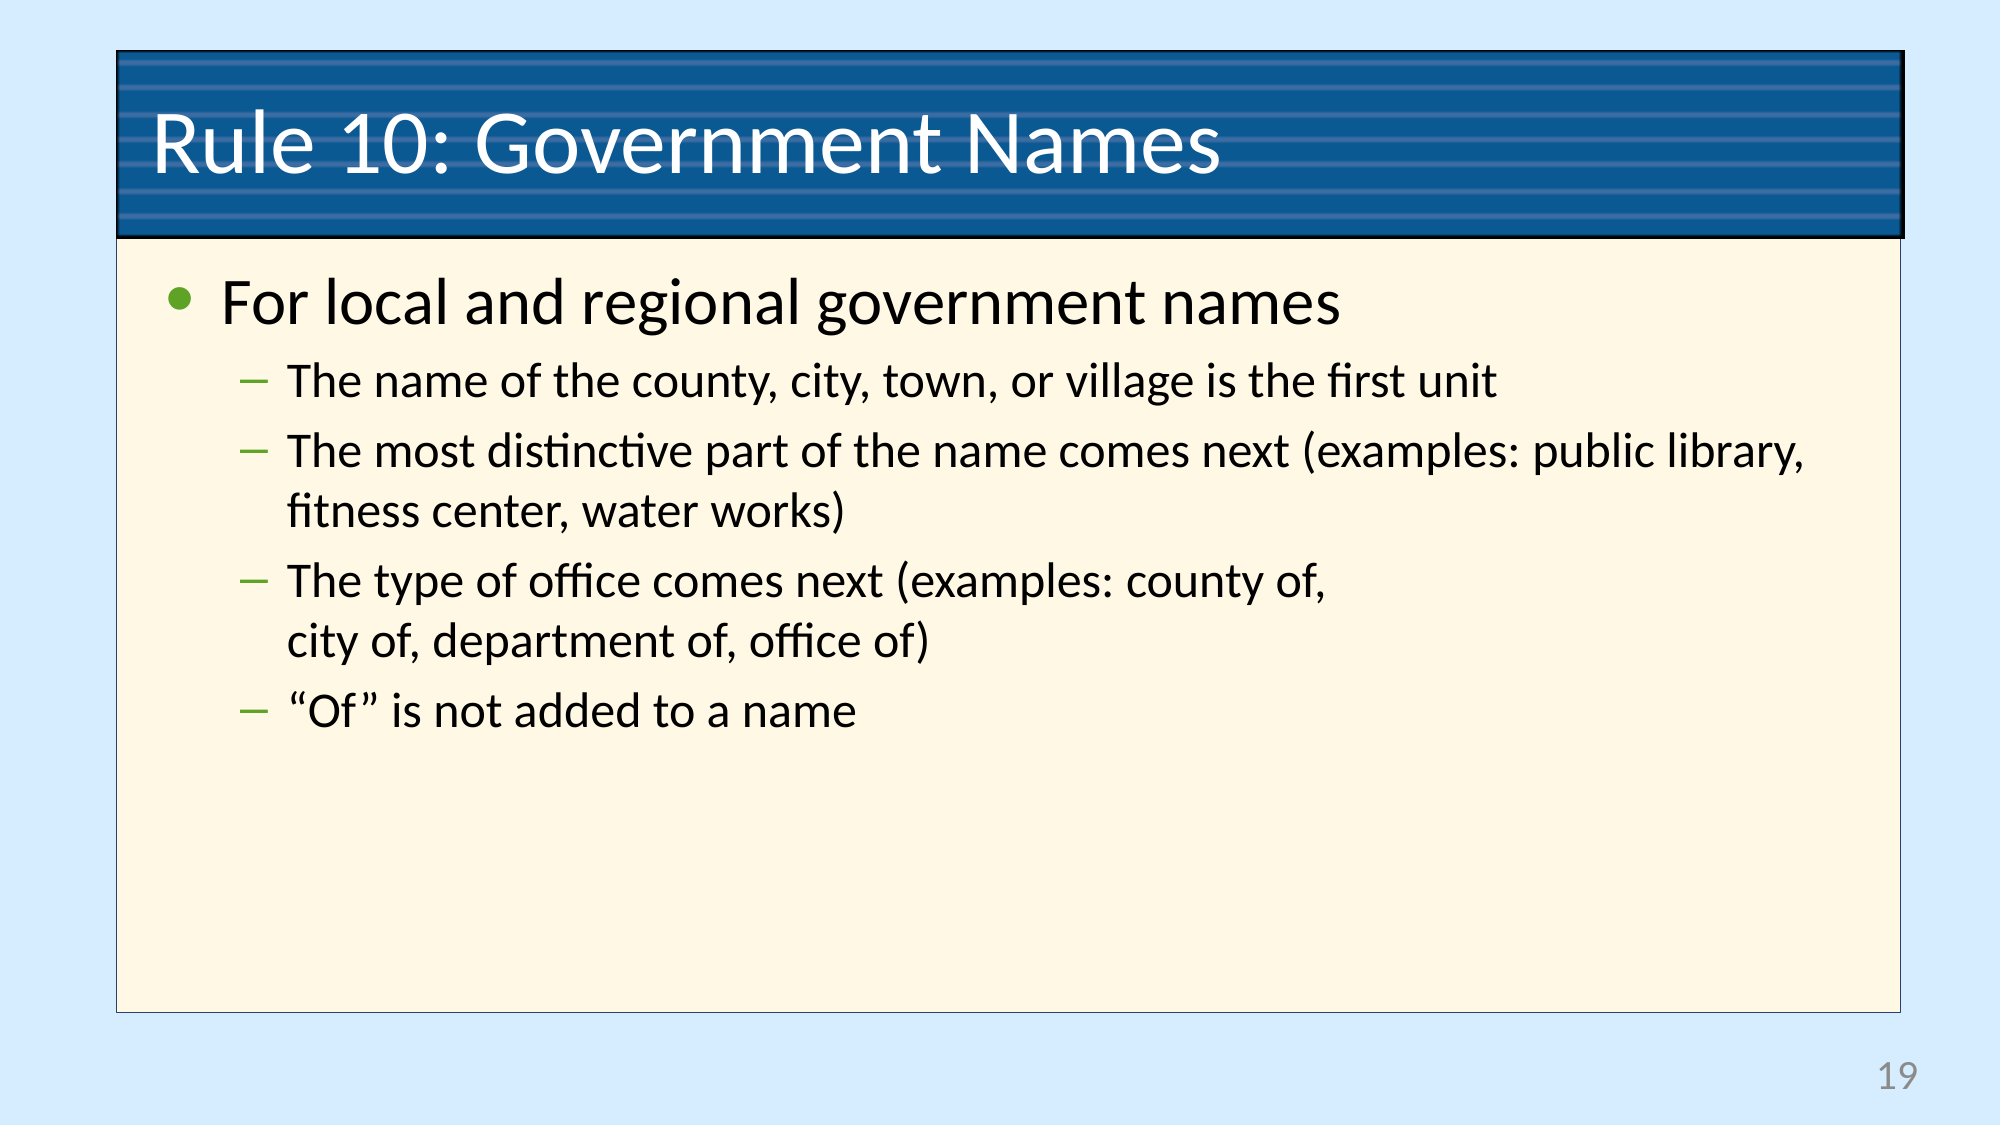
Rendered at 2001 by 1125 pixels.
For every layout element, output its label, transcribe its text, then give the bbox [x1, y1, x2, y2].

list For local and regional government names The name of the county, city, town, or village is the first unit The most distinctive part of the name comes next (examples: public library, fitness center, water works) The type of office comes next (examples: county of, city of, department of, office of) “Of” is not added to a name [149, 249, 1884, 1013]
picture [116, 50, 1905, 239]
slide_number 19 [1466, 1042, 1934, 1103]
title Rule 10: Government Names [116, 41, 1901, 233]
